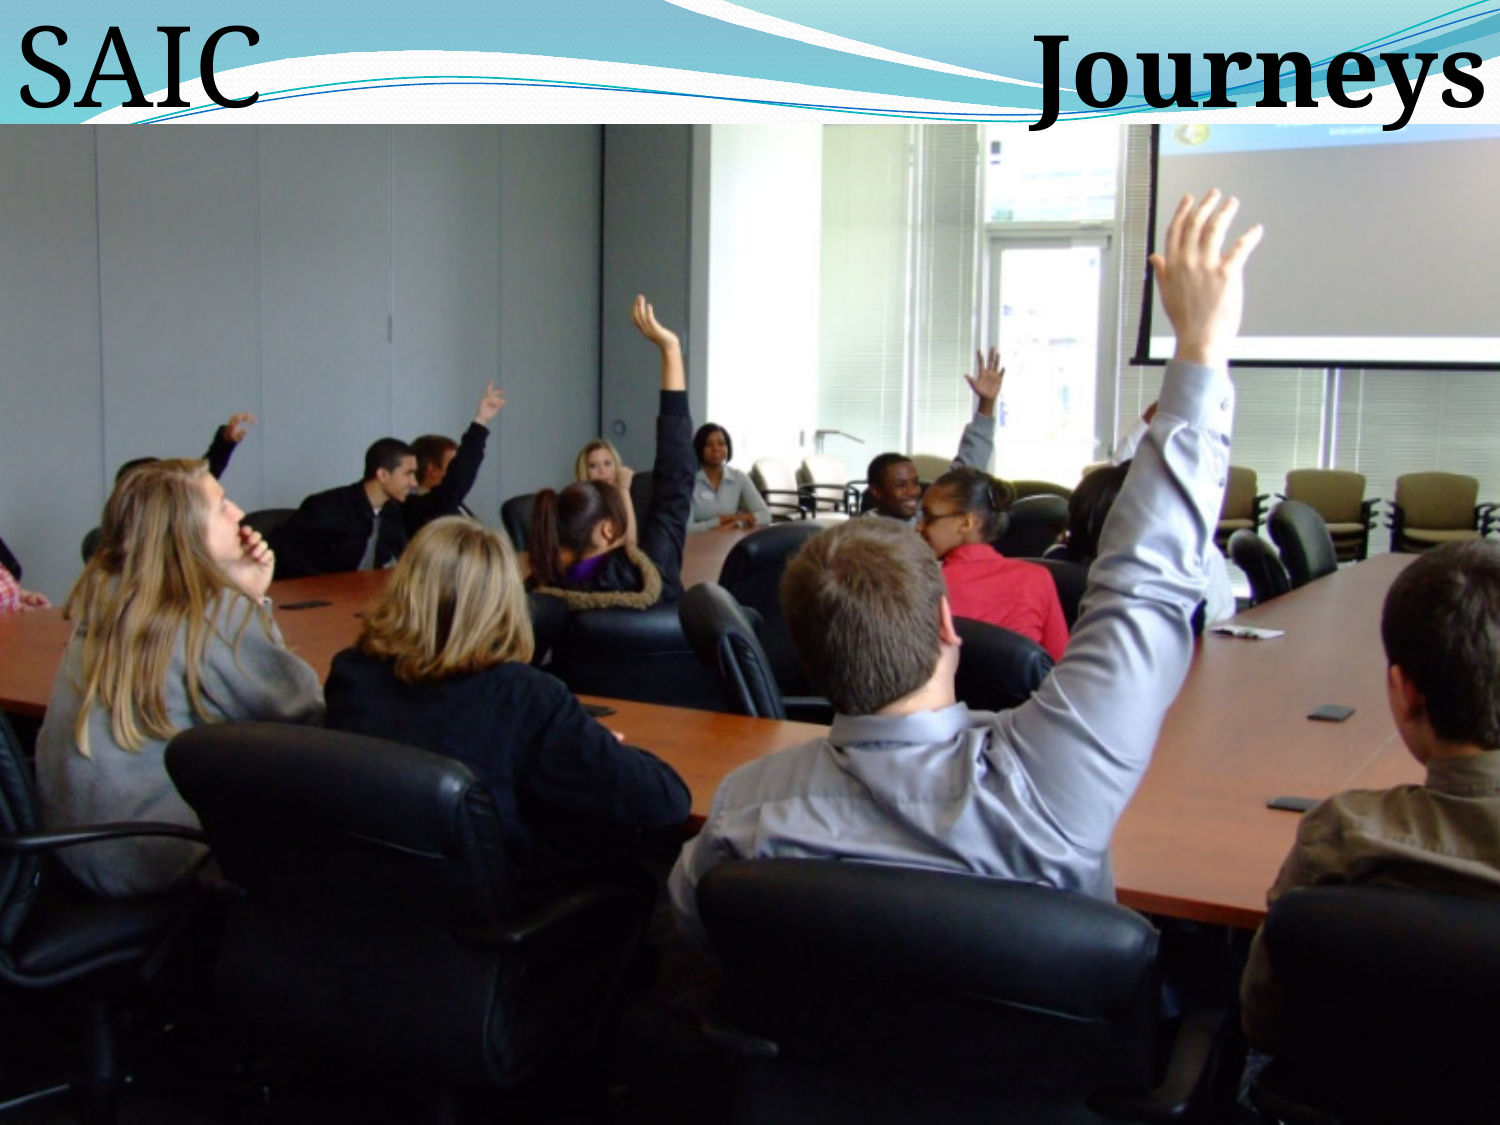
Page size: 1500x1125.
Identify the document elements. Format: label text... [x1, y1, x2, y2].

text_box Journeys [1016, 0, 1500, 124]
picture [0, 124, 1500, 1125]
text_box SAIC [0, 0, 279, 124]
